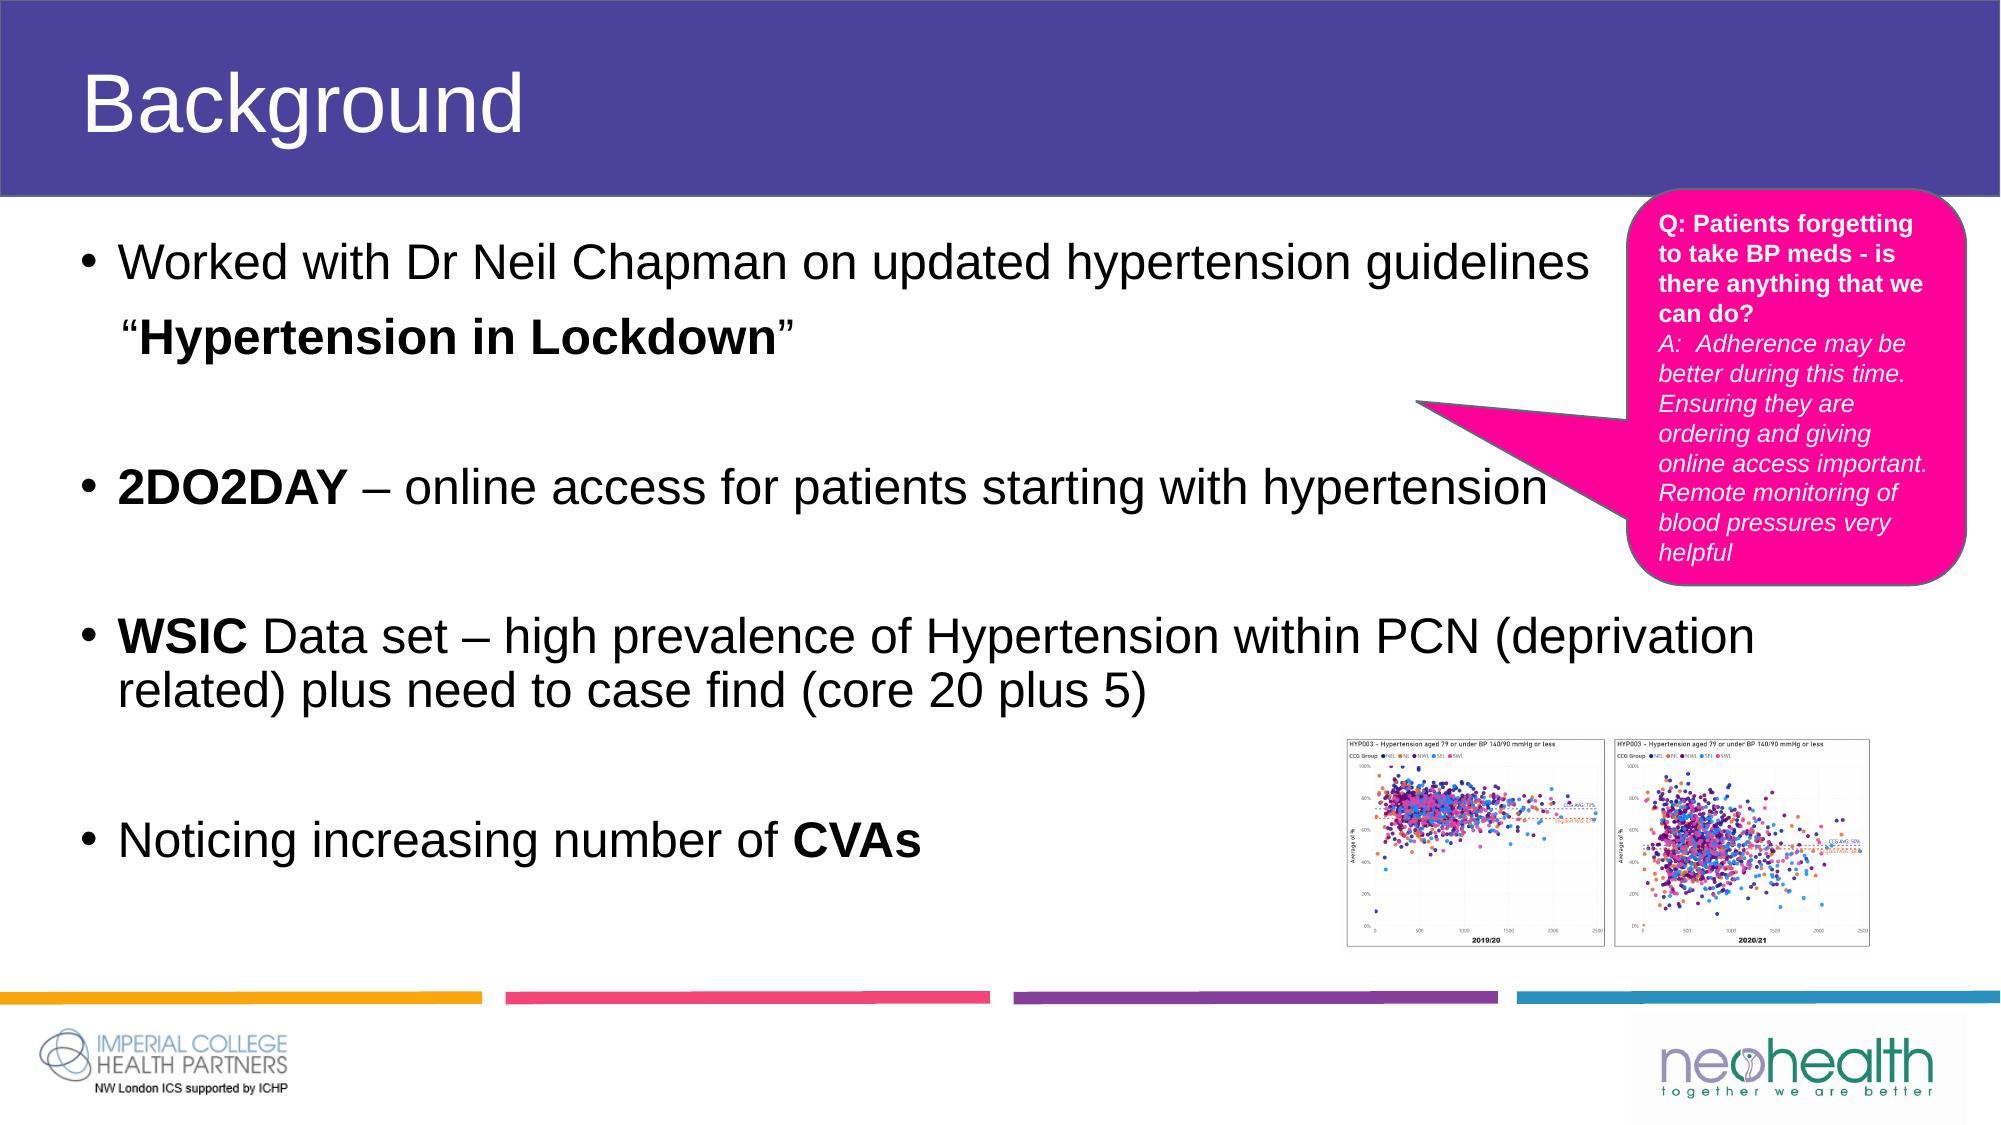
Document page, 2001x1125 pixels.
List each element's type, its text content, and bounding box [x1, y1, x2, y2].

text_box Q: Patients forgetting to take BP meds - is there anything that we can do? A: Adherence may be better during this time. Ensuring they are ordering and giving online access important. Remote monitoring of blood pressures very helpful [1415, 187, 1968, 587]
picture [38, 1023, 299, 1104]
title Background [66, 53, 1934, 143]
list Worked with Dr Neil Chapman on updated hypertension guidelines “Hypertension in Lockdown” 2DO2DAY – online access for patients starting with hypertension WSIC Data set – high prevalence of Hypertension within PCN (deprivation related) plus need to case find (core 20 plus 5) Noticing increasing number of CVAs [65, 229, 1934, 965]
picture [1339, 727, 1874, 956]
picture [1627, 1011, 1967, 1125]
